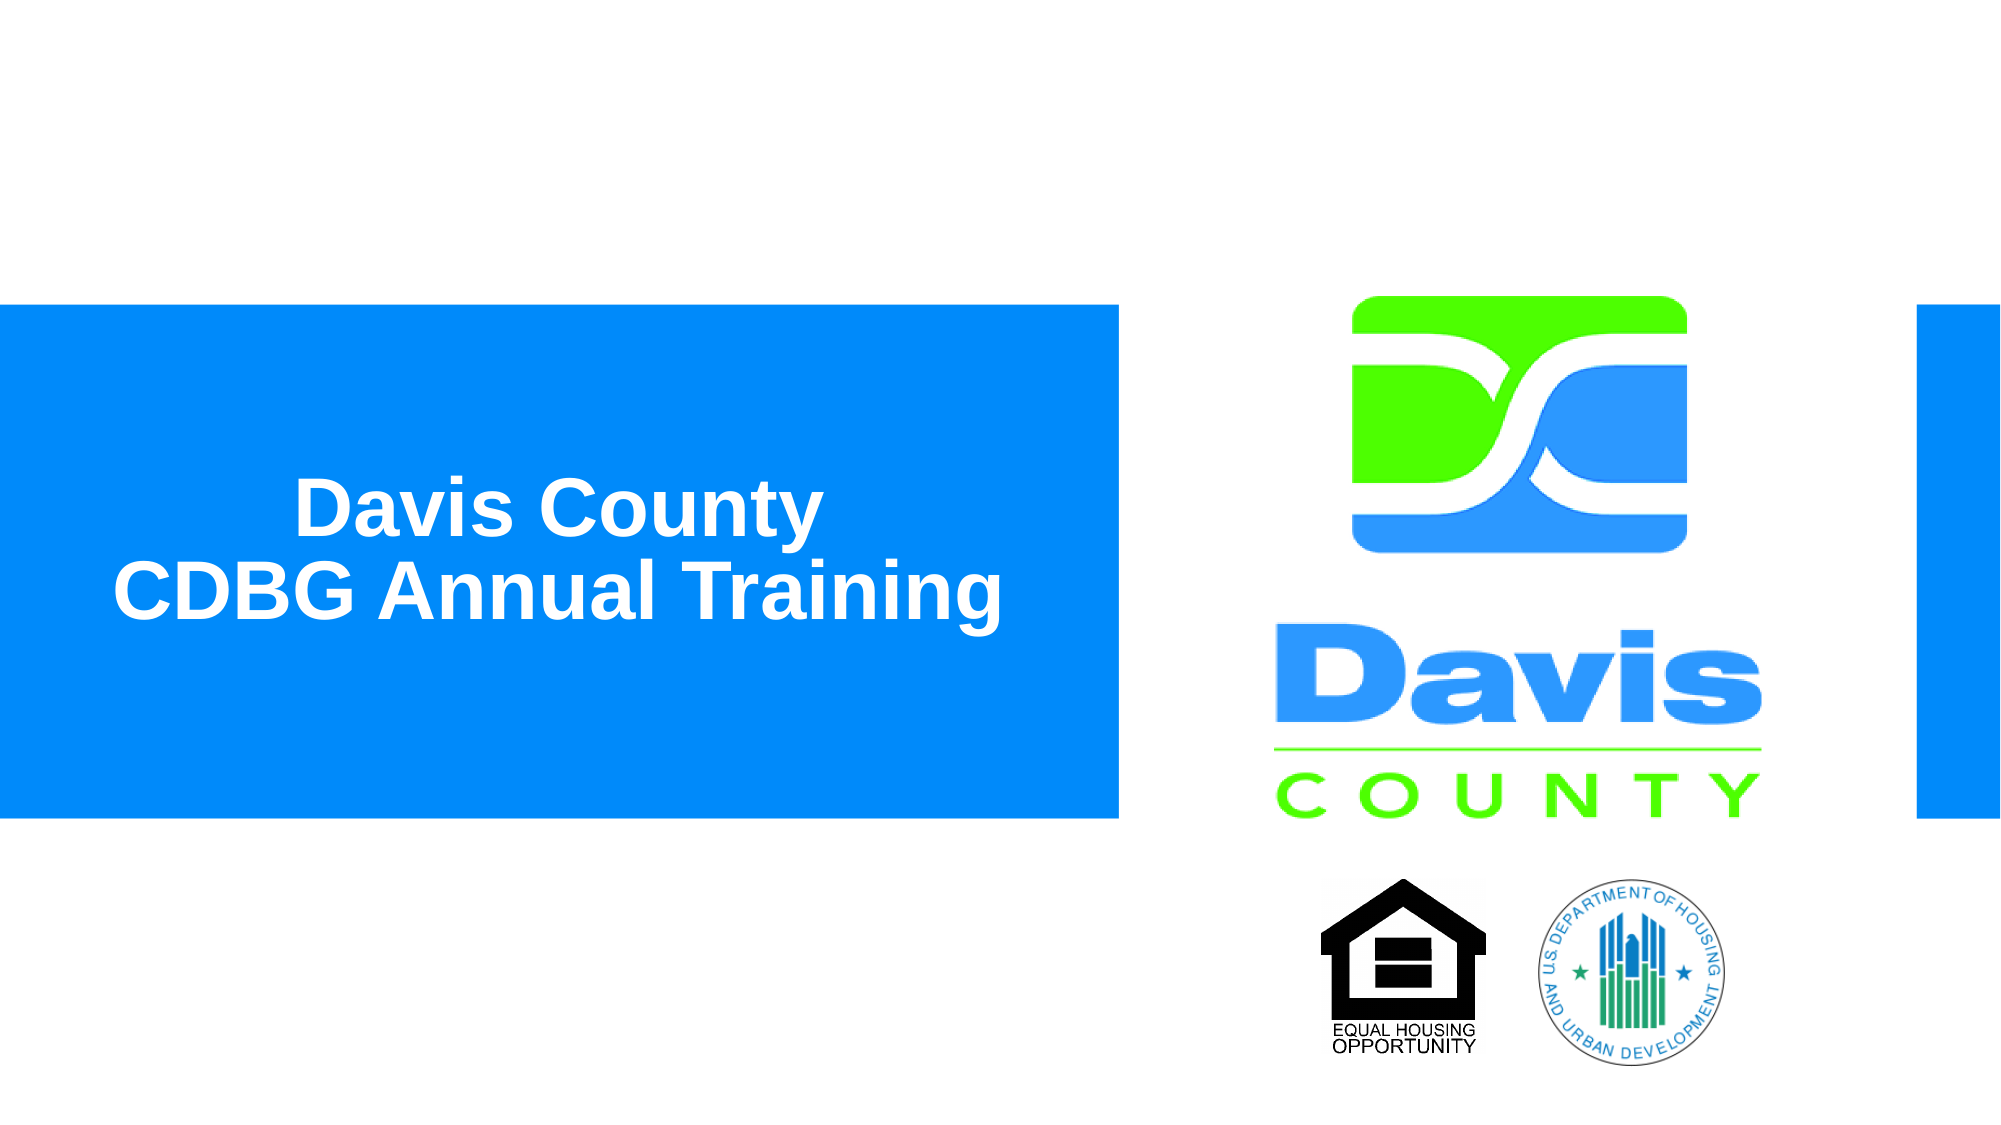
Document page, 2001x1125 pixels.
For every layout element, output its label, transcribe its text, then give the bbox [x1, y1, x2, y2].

picture [0, 0, 2001, 1125]
title Davis County CDBG Annual Training [38, 397, 1080, 709]
